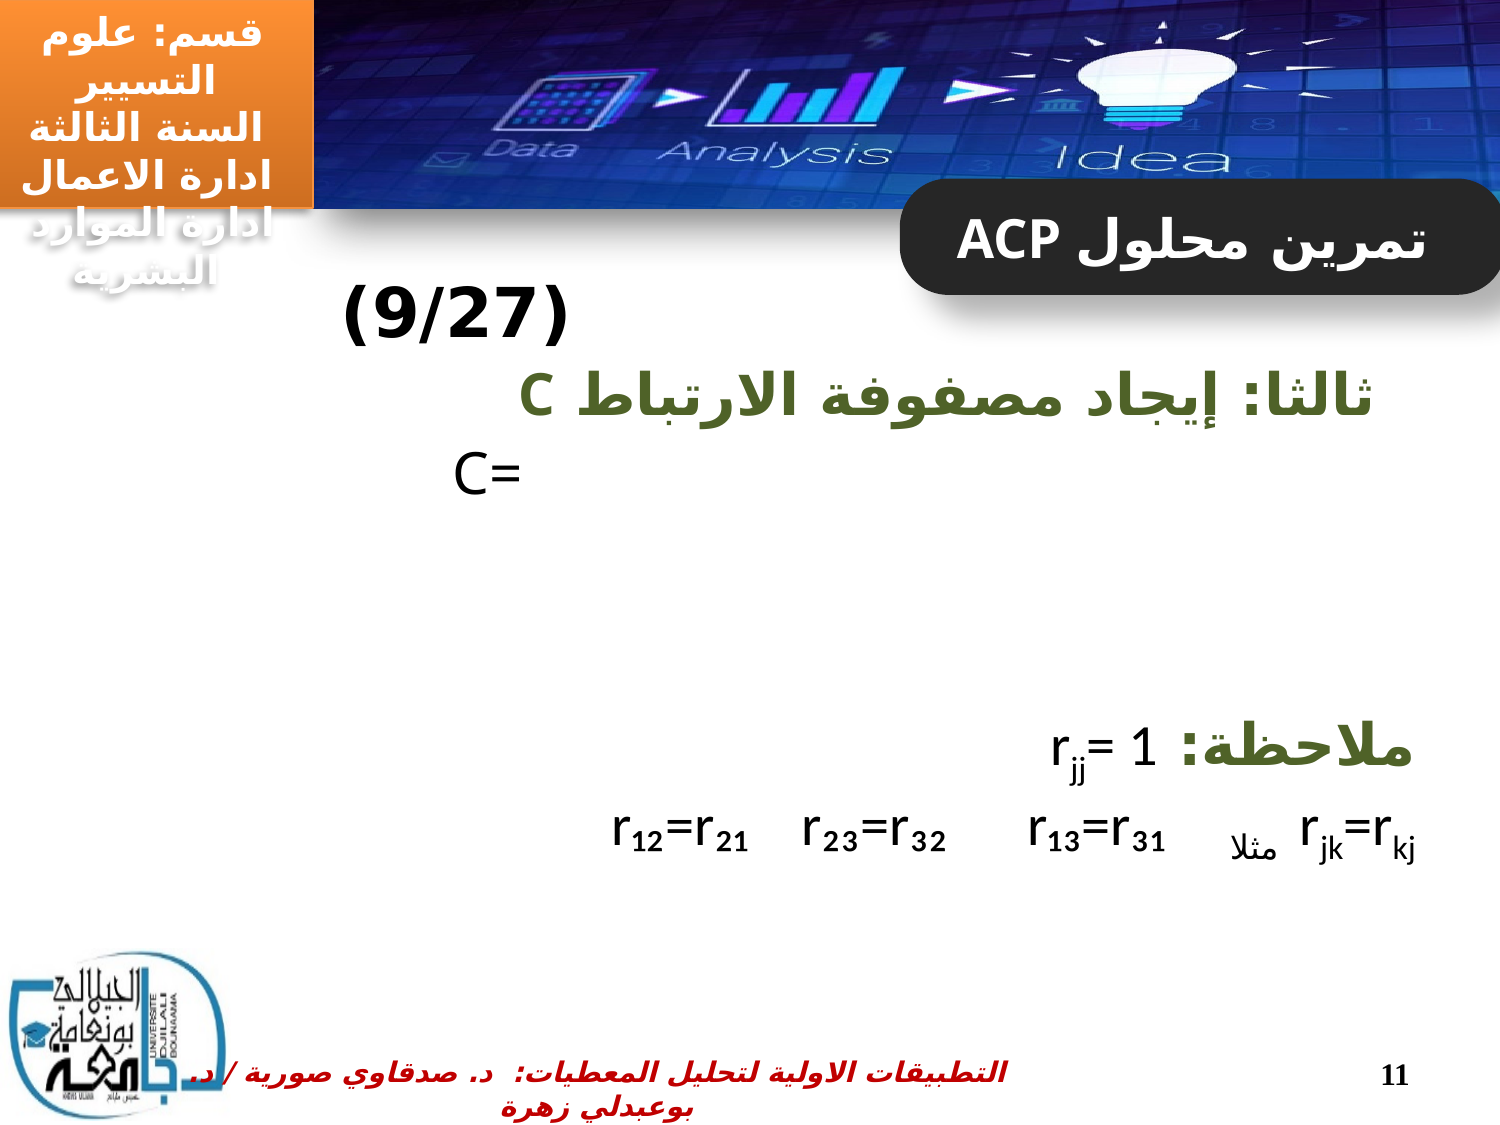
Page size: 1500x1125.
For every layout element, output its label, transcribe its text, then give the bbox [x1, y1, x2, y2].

text_box ثالثا: إيجاد مصفوفة الارتباط C ملاحظة: rjj= 1 rjk=rkj مثلا r₁₂=r₂₁ r₂₃=r₃₂ r₁₃=r₃₁ [123, 349, 1431, 1000]
picture [314, 0, 1500, 209]
text_box (9/27) [123, 219, 813, 350]
text_box ACP تمرين محلول [899, 178, 1500, 295]
picture [0, 948, 231, 1121]
subtitle التطبيقات الاولية لتحليل المعطيات: د. صدقاوي صورية / د. بوعبدلي زهرة [123, 1046, 1069, 1125]
slide_number 11 [1074, 1042, 1425, 1103]
